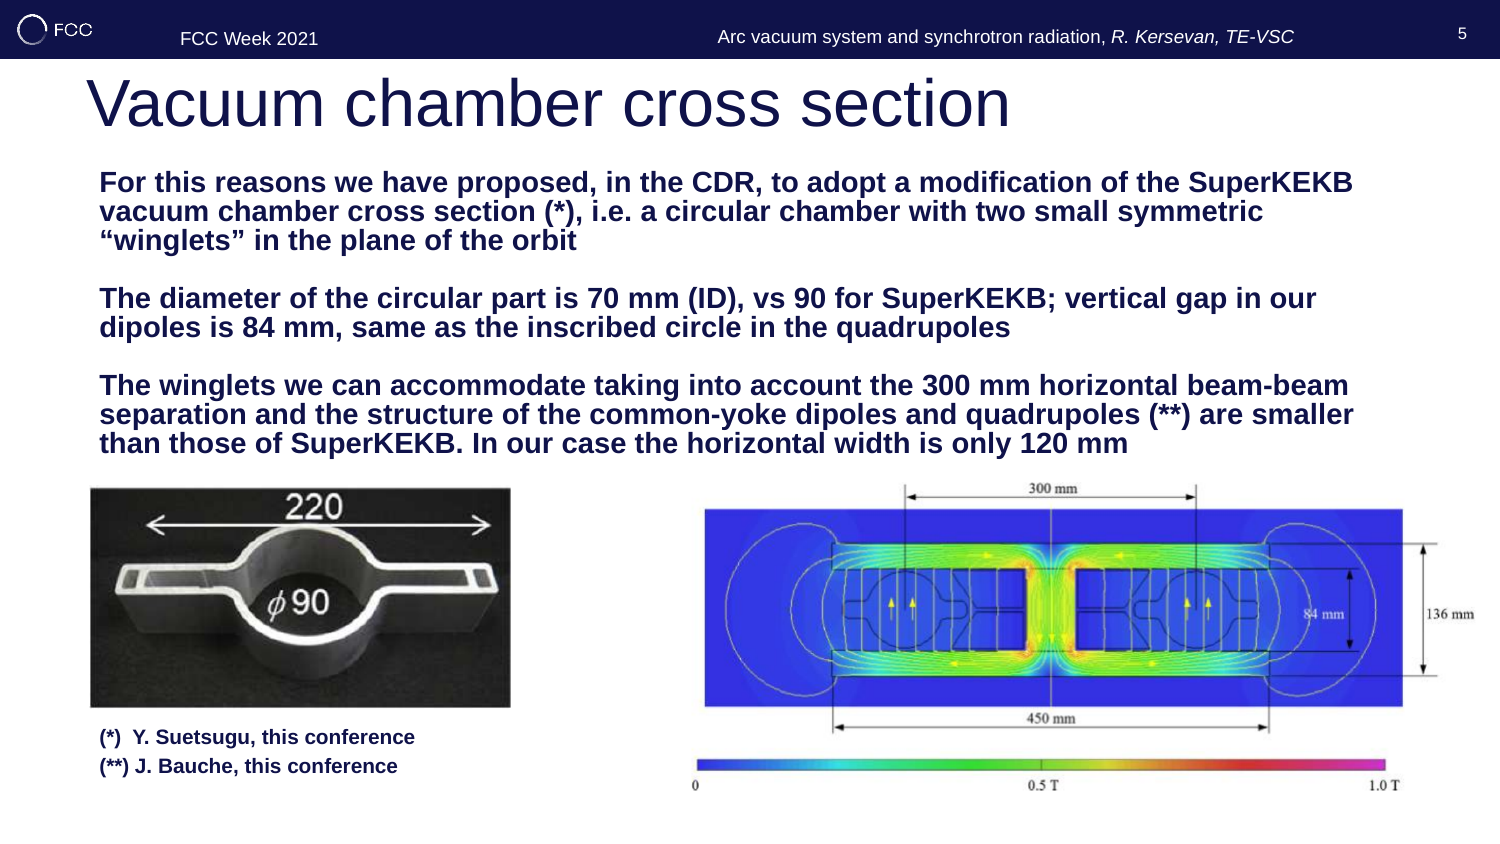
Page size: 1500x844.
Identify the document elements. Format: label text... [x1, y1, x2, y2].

picture [17, 14, 92, 45]
list For this reasons we have proposed, in the CDR, to adopt a modification of the SuperKEKB vacuum chamber cross section (*), i.e. a circular chamber with two small symmetric “winglets” in the plane of the orbit The diameter of the circular part is 70 mm (ID), vs 90 for SuperKEKB; vertical gap in our dipoles is 84 mm, same as the inscribed circle in the quadrupoles The winglets we can accommodate taking into account the 300 mm horizontal beam-beam separation and the structure of the common-yoke dipoles and quadrupoles (**) are smaller than those of SuperKEKB. In our case the horizontal width is only 120 mm (*) Y. Suetsugu, this conference (**) J. Bauche, this conference [84, 161, 1424, 472]
slide_number 5 [1434, 16, 1483, 44]
picture [669, 473, 1482, 800]
title Vacuum chamber cross section [71, 69, 1419, 139]
picture [88, 485, 513, 710]
